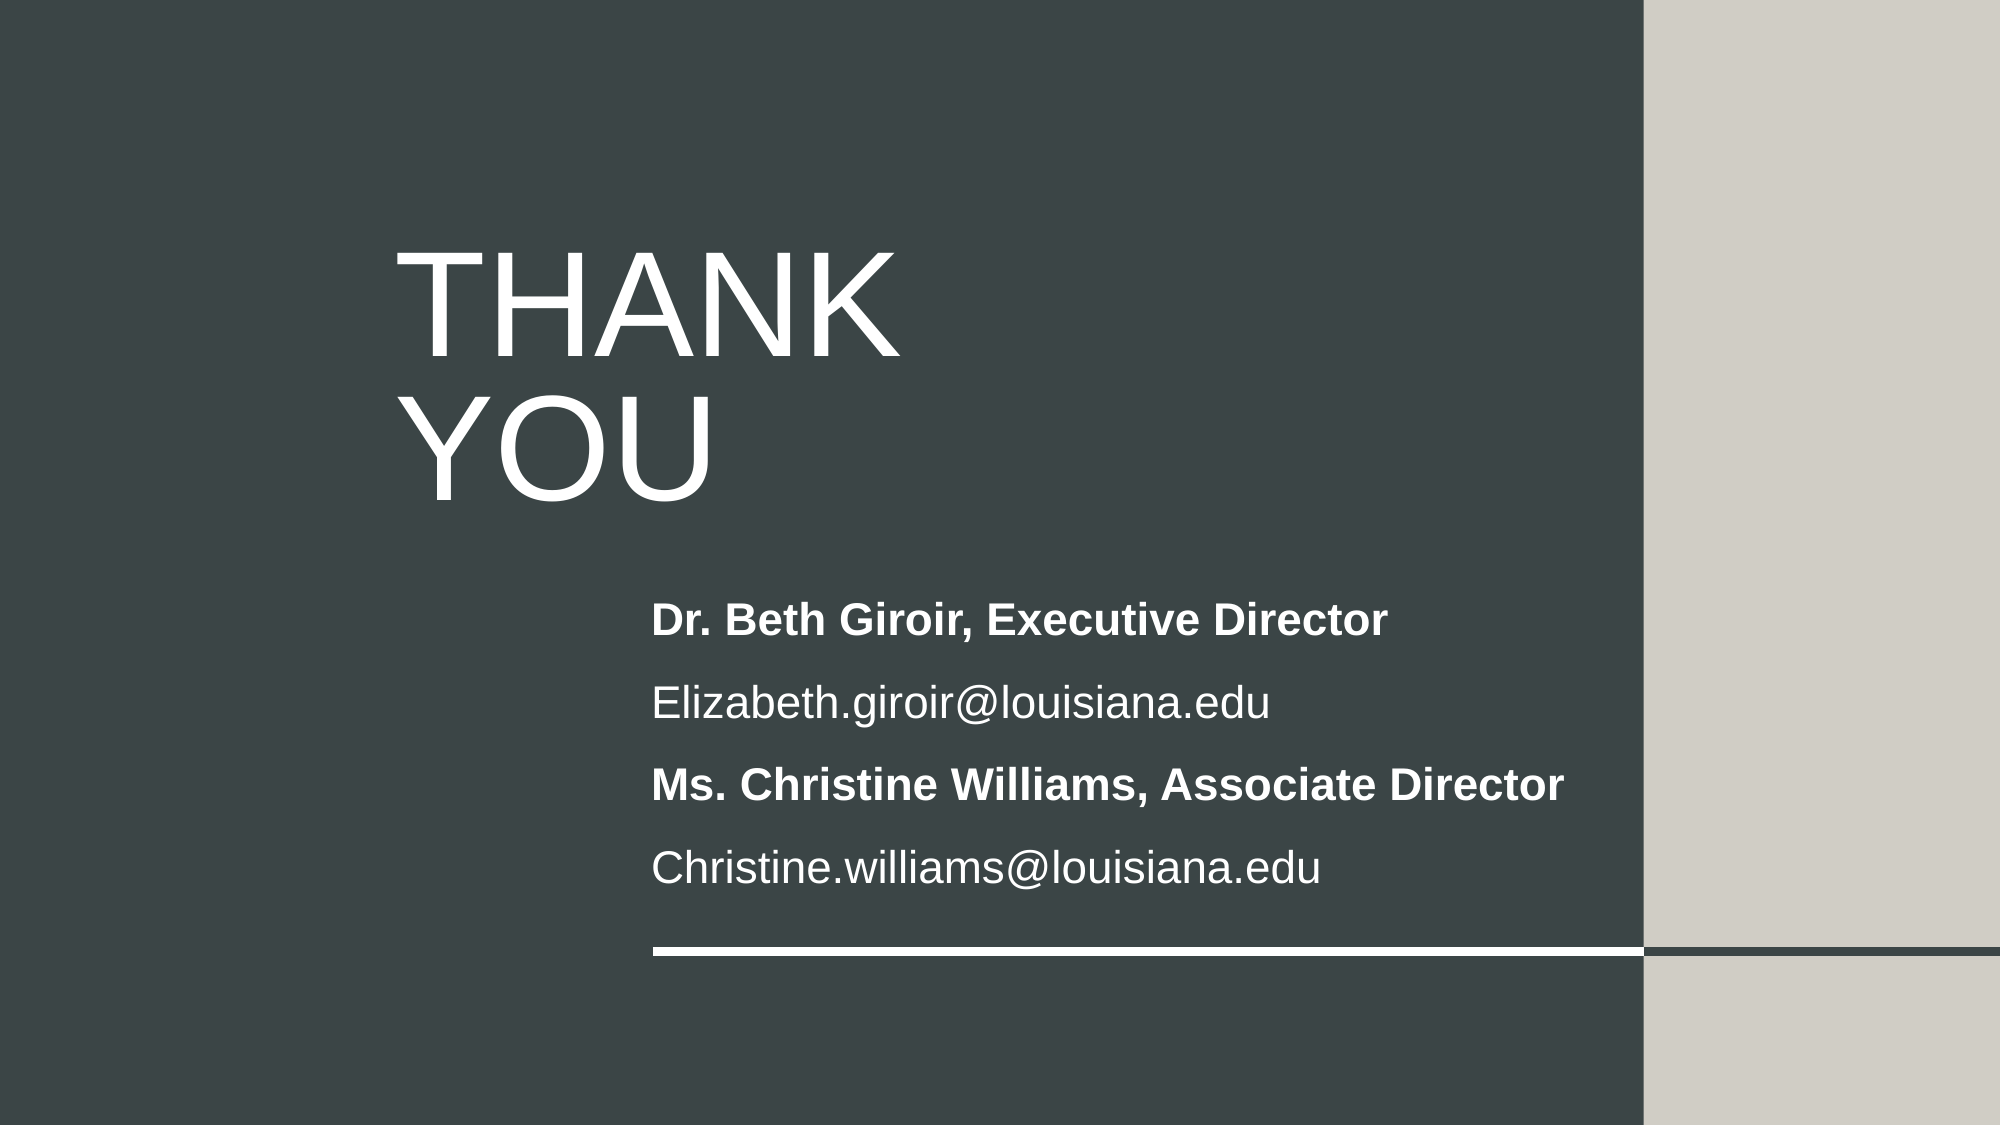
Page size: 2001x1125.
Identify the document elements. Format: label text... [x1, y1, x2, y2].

title Thank You [379, 233, 1475, 514]
list Dr. Beth Giroir, Executive Director Elizabeth.giroir@louisiana.edu Ms. Christine Williams, Associate Director Christine.williams@louisiana.edu [636, 554, 1598, 893]
